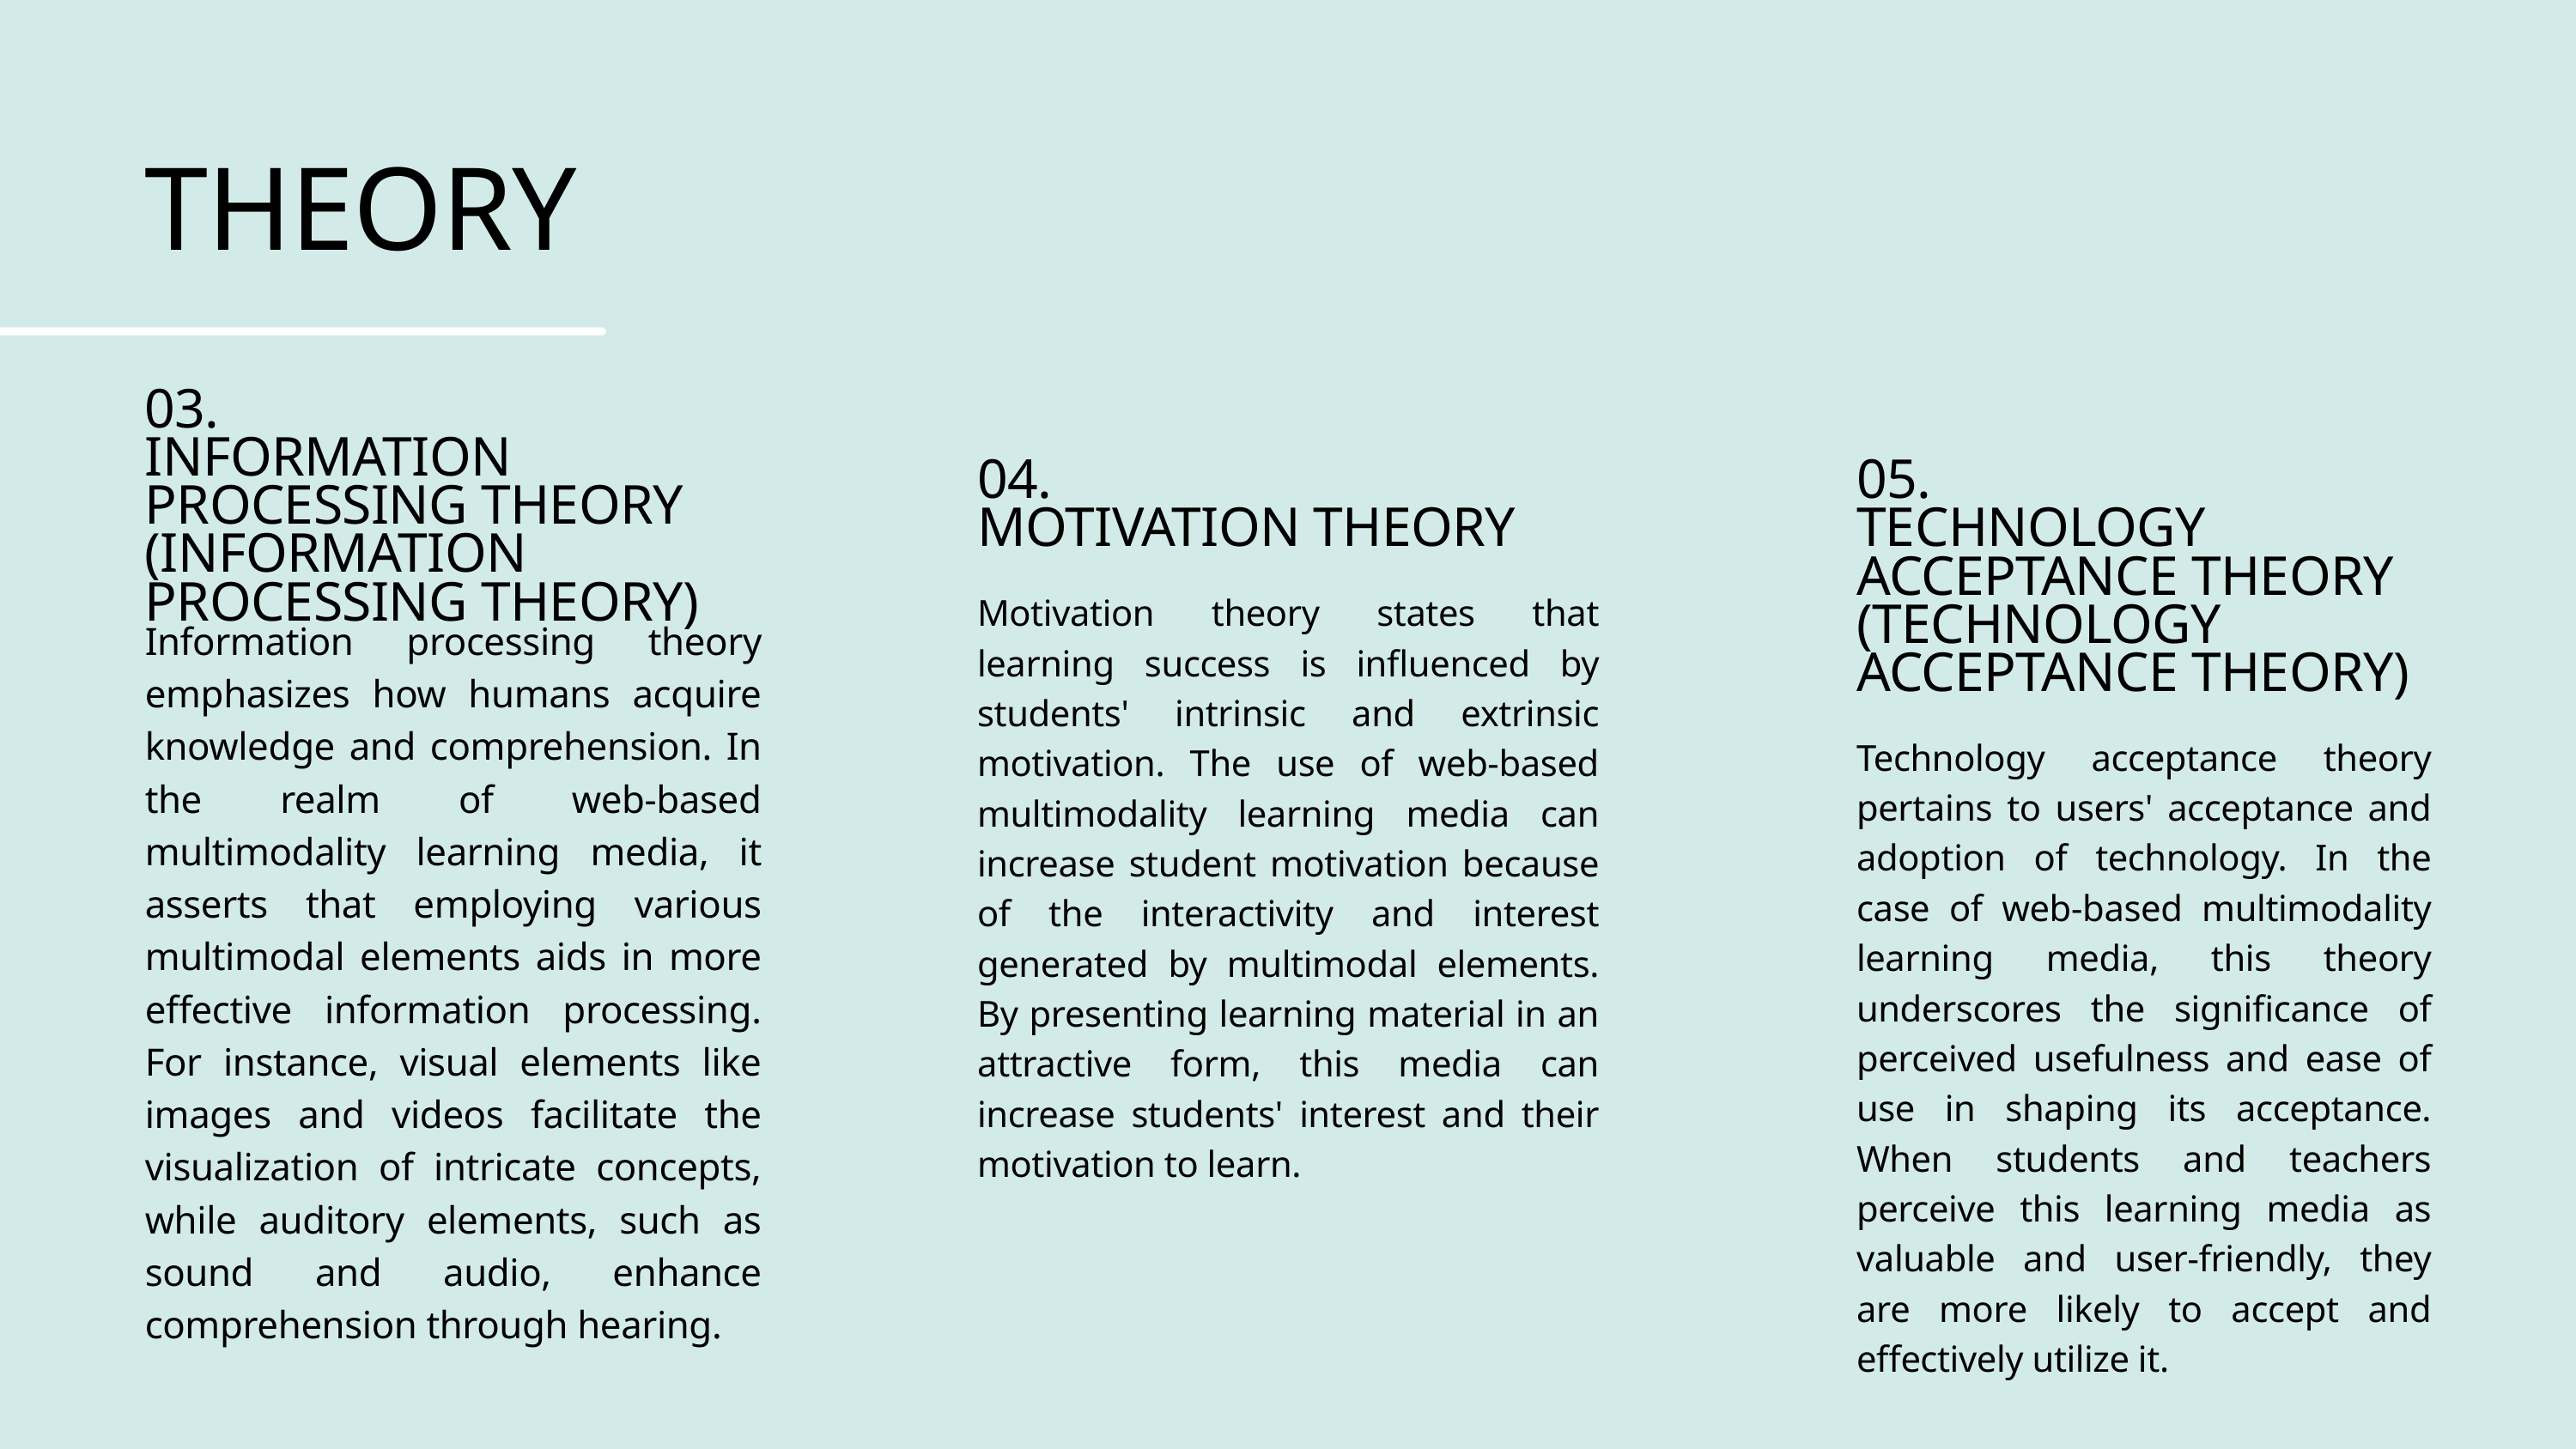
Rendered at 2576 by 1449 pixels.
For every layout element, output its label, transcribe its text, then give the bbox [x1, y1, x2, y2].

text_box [144, 380, 762, 1339]
text_box THEORY [144, 170, 2432, 274]
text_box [976, 451, 1600, 1177]
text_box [1856, 451, 2432, 1322]
